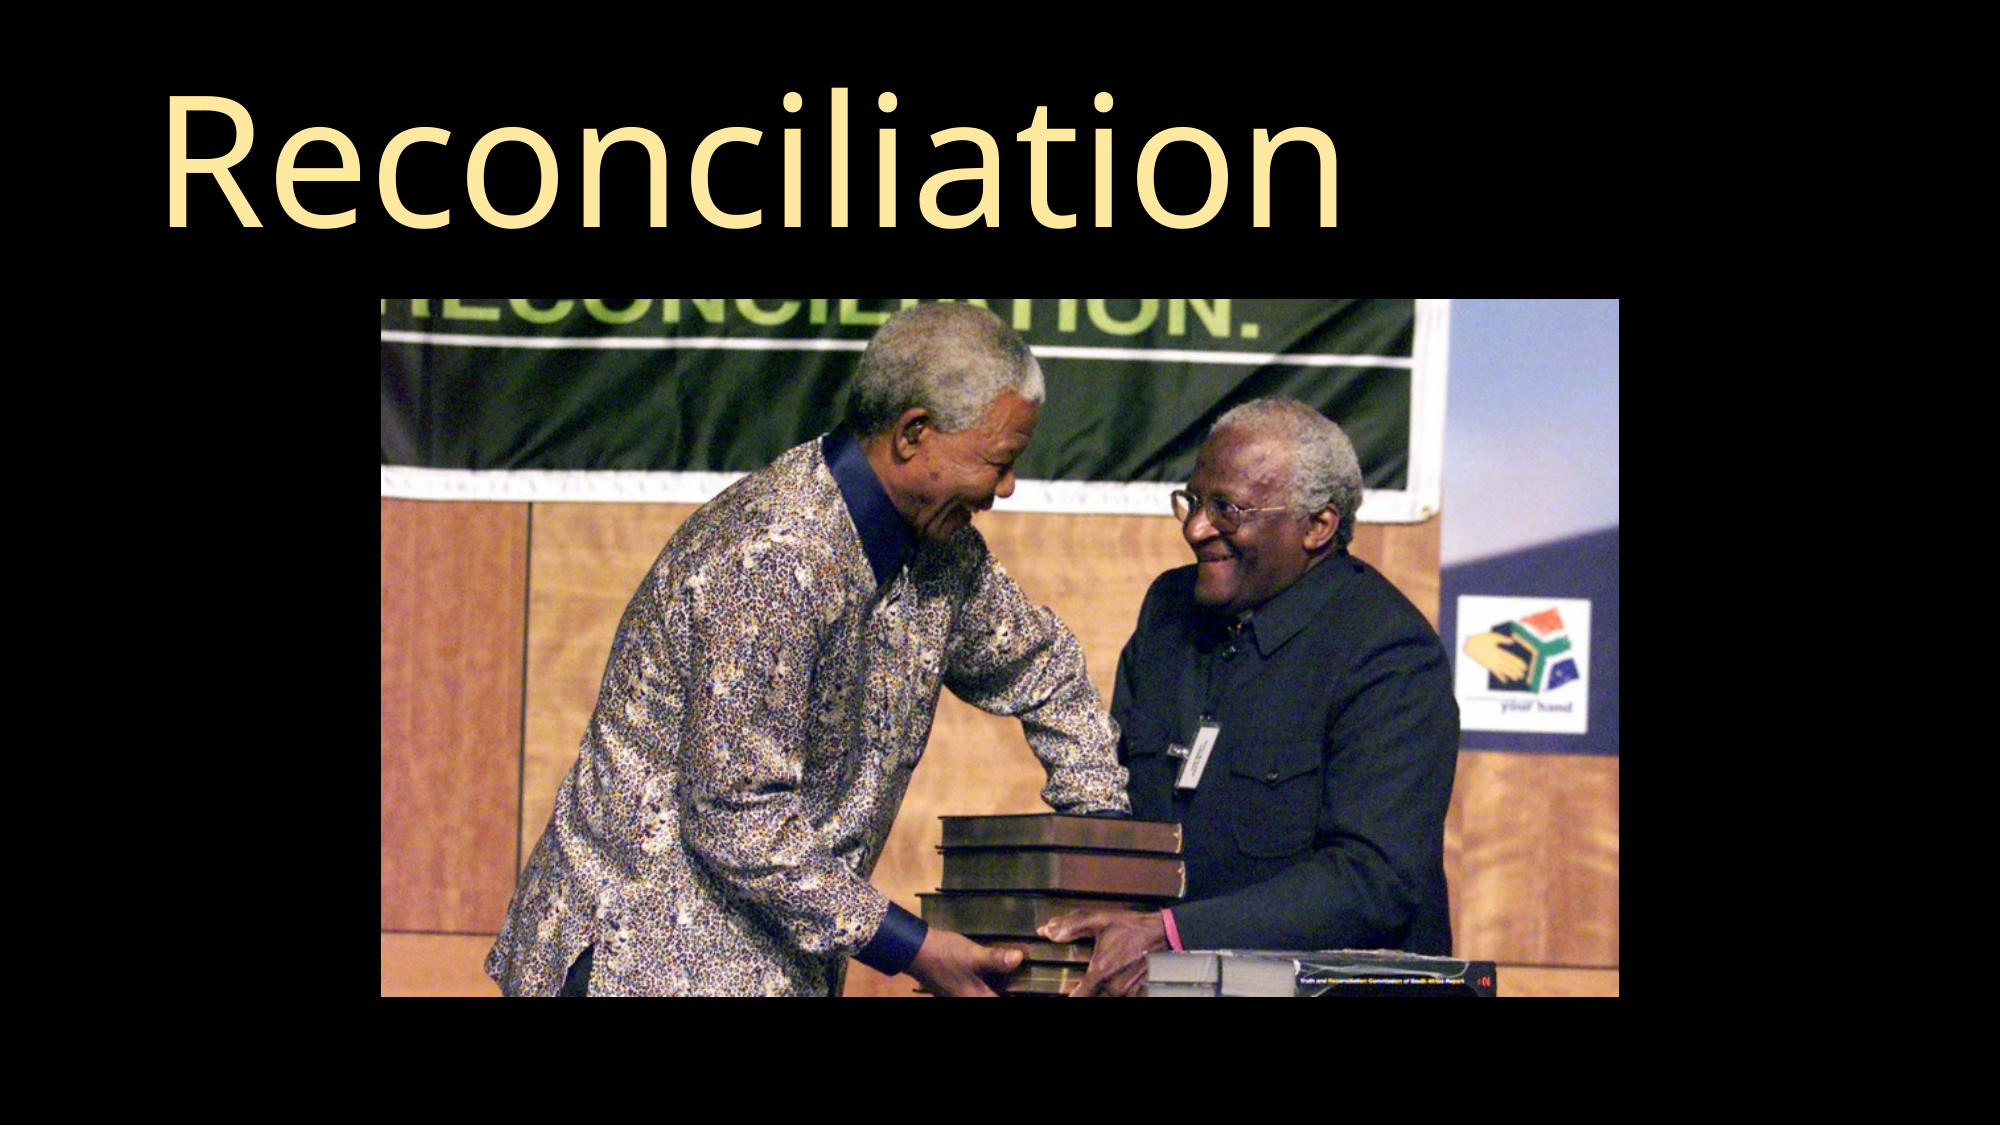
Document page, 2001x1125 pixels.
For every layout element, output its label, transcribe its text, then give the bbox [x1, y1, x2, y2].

title Reconciliation [137, 59, 1863, 278]
picture [381, 299, 1619, 997]
